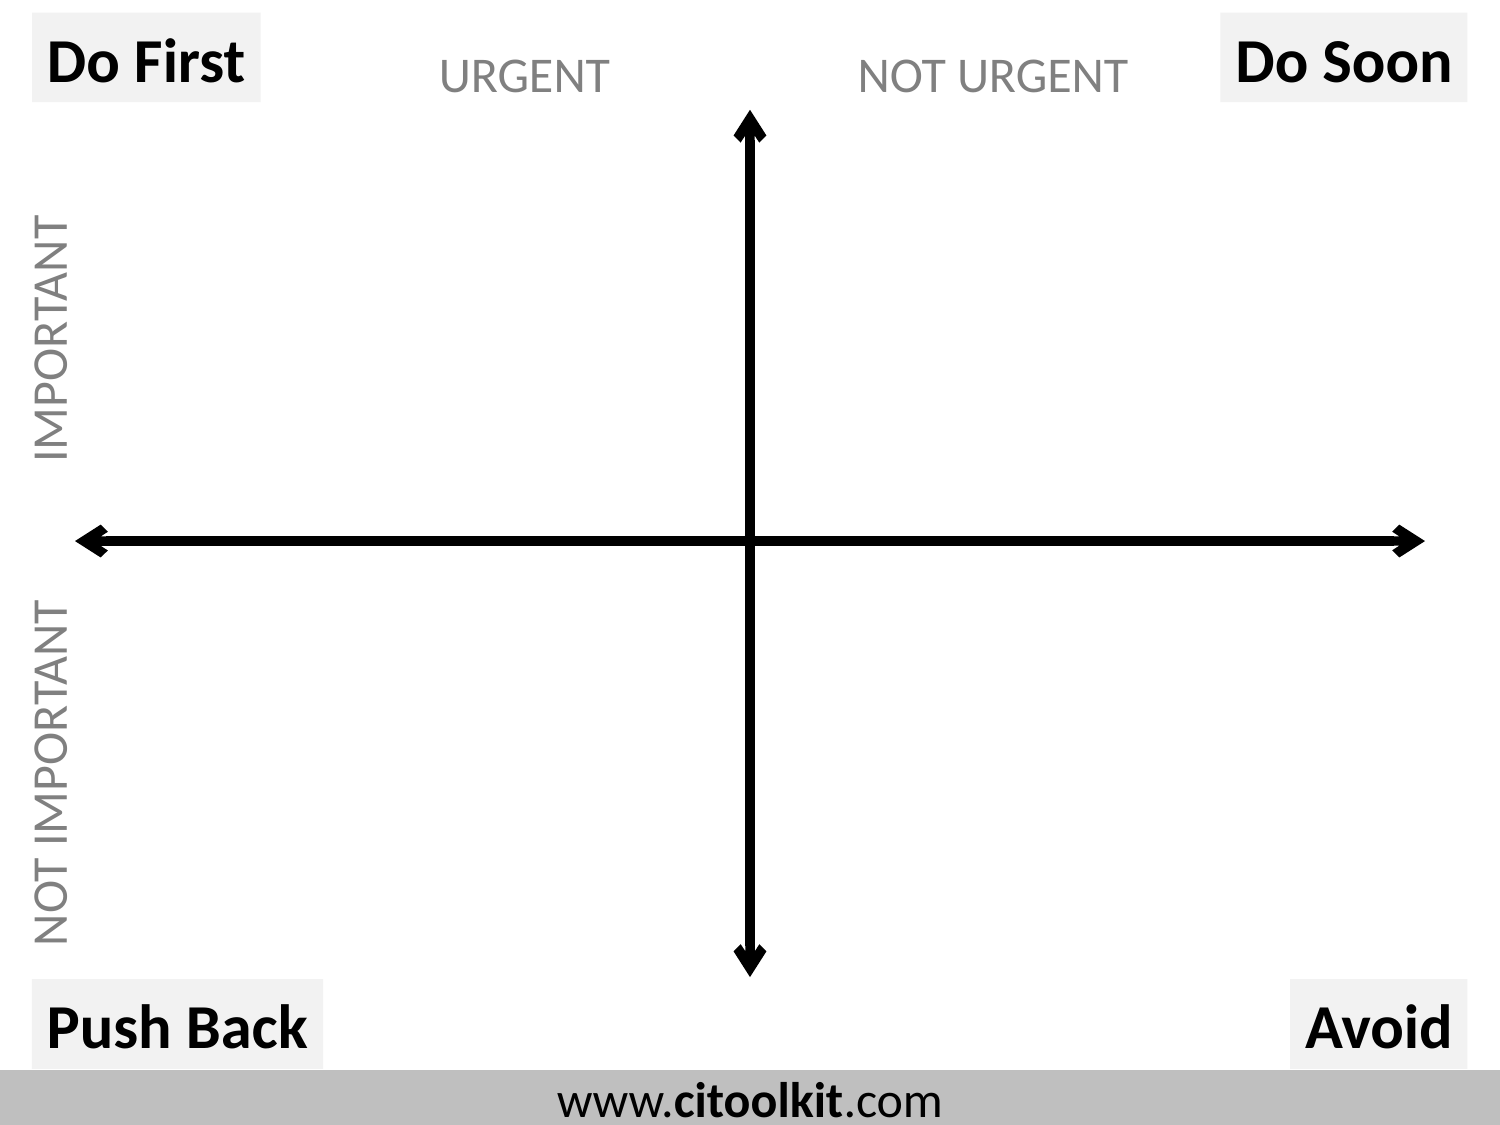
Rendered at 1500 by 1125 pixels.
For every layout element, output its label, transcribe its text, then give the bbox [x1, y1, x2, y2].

text_box NOT IMPORTANT. . IMPORTANT [9, 124, 85, 959]
text_box www.citoolkit.com [0, 1068, 1500, 1125]
text_box Do First [32, 12, 261, 103]
text_box Do Soon [1220, 12, 1468, 103]
text_box Push Back [31, 979, 324, 1068]
text_box Avoid [1290, 979, 1468, 1068]
text_box URGENT NOT URGENT [356, 34, 1144, 110]
